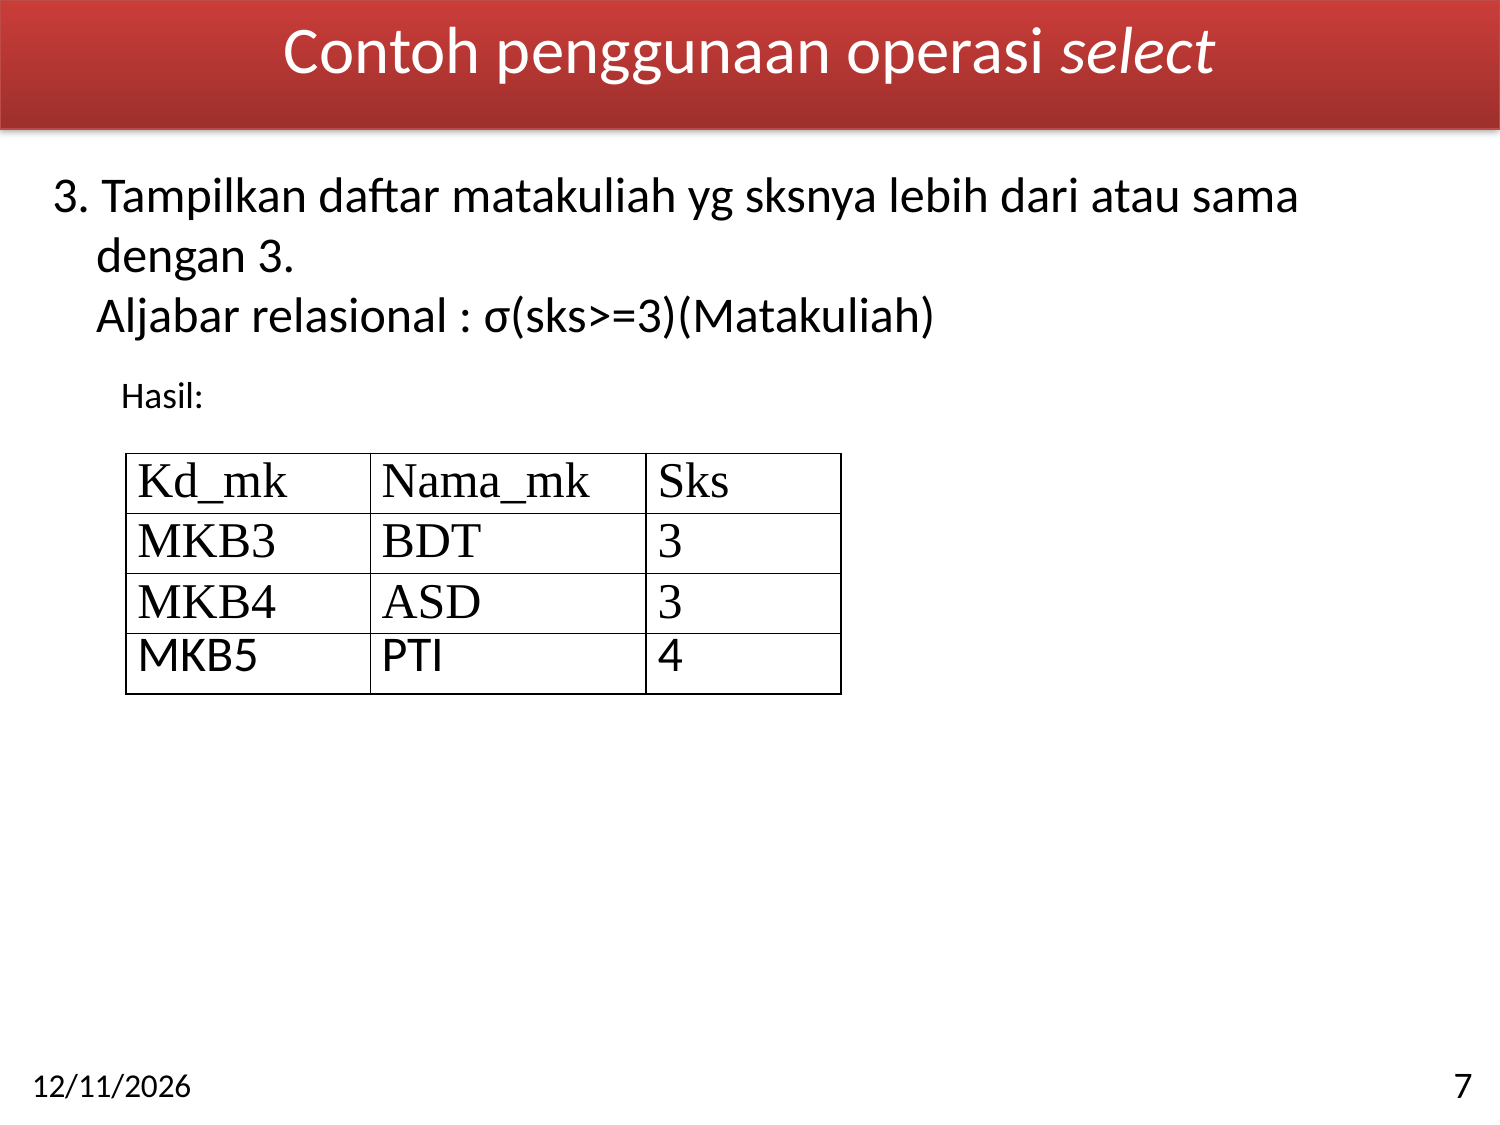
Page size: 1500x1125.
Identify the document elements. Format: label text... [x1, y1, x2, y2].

table_cell PTI [371, 634, 645, 693]
table_cell MKB5 [127, 634, 370, 693]
text_box Hasil: [106, 363, 219, 423]
table_cell ASD [371, 574, 645, 633]
text_box 3. Tampilkan daftar matakuliah yg sksnya lebih dari atau sama dengan 3. Aljabar relasional : σ(sks>=3)(Matakuliah) [37, 154, 1475, 350]
table_header Sks [647, 454, 840, 513]
table_cell MKB3 [127, 514, 370, 573]
table_cell BDT [371, 514, 645, 573]
table_cell MKB4 [127, 574, 370, 633]
table_header Kd_mk [127, 454, 370, 513]
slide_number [16, 1054, 212, 1115]
slide_number 7 [1374, 1053, 1488, 1114]
table_cell 4 [647, 634, 840, 693]
table_cell 3 [647, 574, 840, 633]
table_cell 3 [647, 514, 840, 573]
table_header Nama_mk [371, 454, 645, 513]
text_box Contoh penggunaan operasi select [0, 0, 1500, 130]
